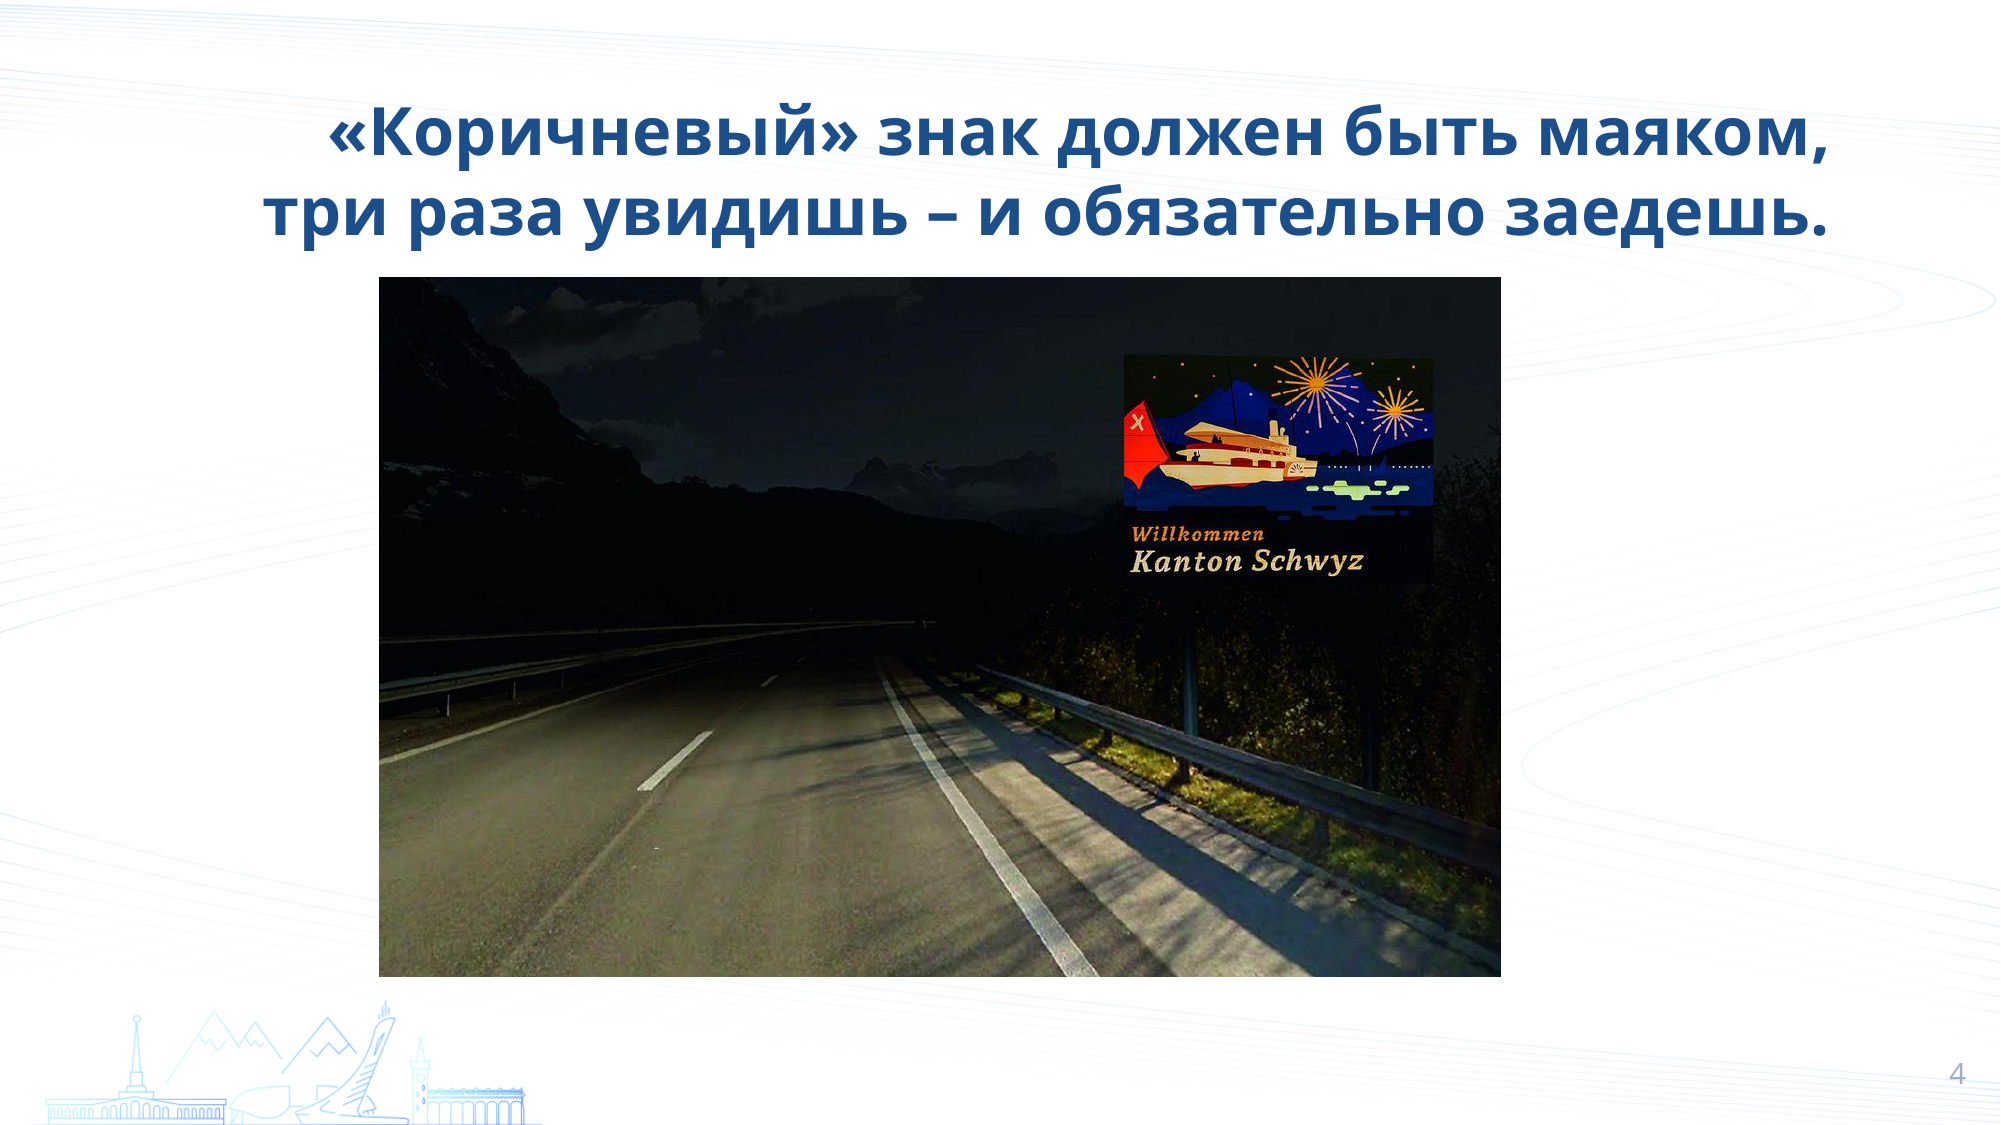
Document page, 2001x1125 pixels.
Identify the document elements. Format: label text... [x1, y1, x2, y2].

title «Коричневый» знак должен быть маяком, три раза увидишь – и обязательно заедешь. [137, 59, 1863, 278]
picture [0, 0, 2001, 1125]
slide_number 4 [1531, 1042, 1982, 1103]
